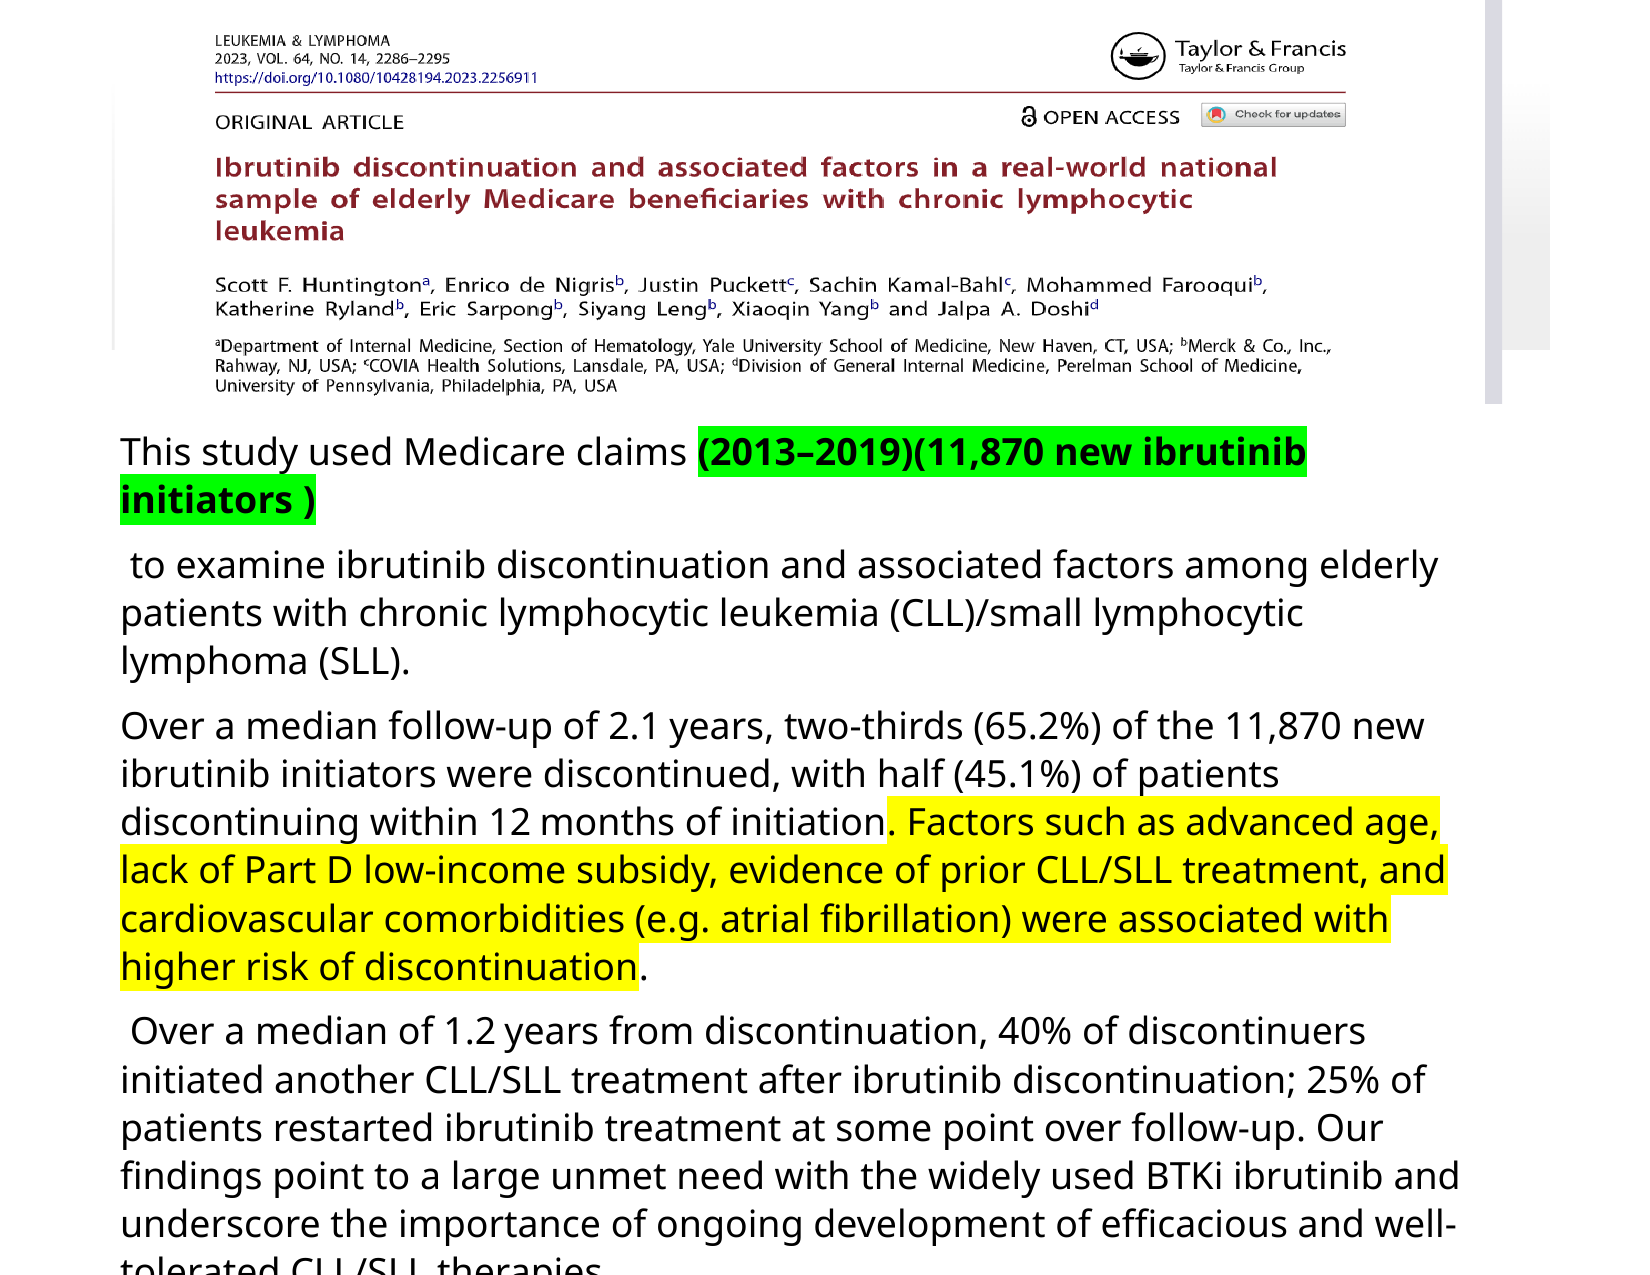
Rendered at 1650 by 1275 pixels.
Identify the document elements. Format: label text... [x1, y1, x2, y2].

picture [111, 0, 1551, 404]
list This study used Medicare claims (2013–2019)(11,870 new ibrutinib initiators ) to examine ibrutinib discontinuation and associated factors among elderly patients with chronic lymphocytic leukemia (CLL)/small lymphocytic lymphoma (SLL). Over a median follow-up of 2.1 years, two-thirds (65.2%) of the 11,870 new ibrutinib initiators were discontinued, with half (45.1%) of patients discontinuing within 12 months of initiation. Factors such as advanced age, lack of Part D low-income subsidy, evidence of prior CLL/SLL treatment, and cardiovascular comorbidities (e.g. atrial fibrillation) were associated with higher risk of discontinuation. Over a median of 1.2 years from discontinuation, 40% of discontinuers initiated another CLL/SLL treatment after ibrutinib discontinuation; 25% of patients restarted ibrutinib treatment at some point over follow-up. Our findings point to a large unmet need with the widely used BTKi ibrutinib and underscore the importance of ongoing development of efficacious and well-tolerated CLL/SLL therapies. [120, 425, 1488, 1170]
